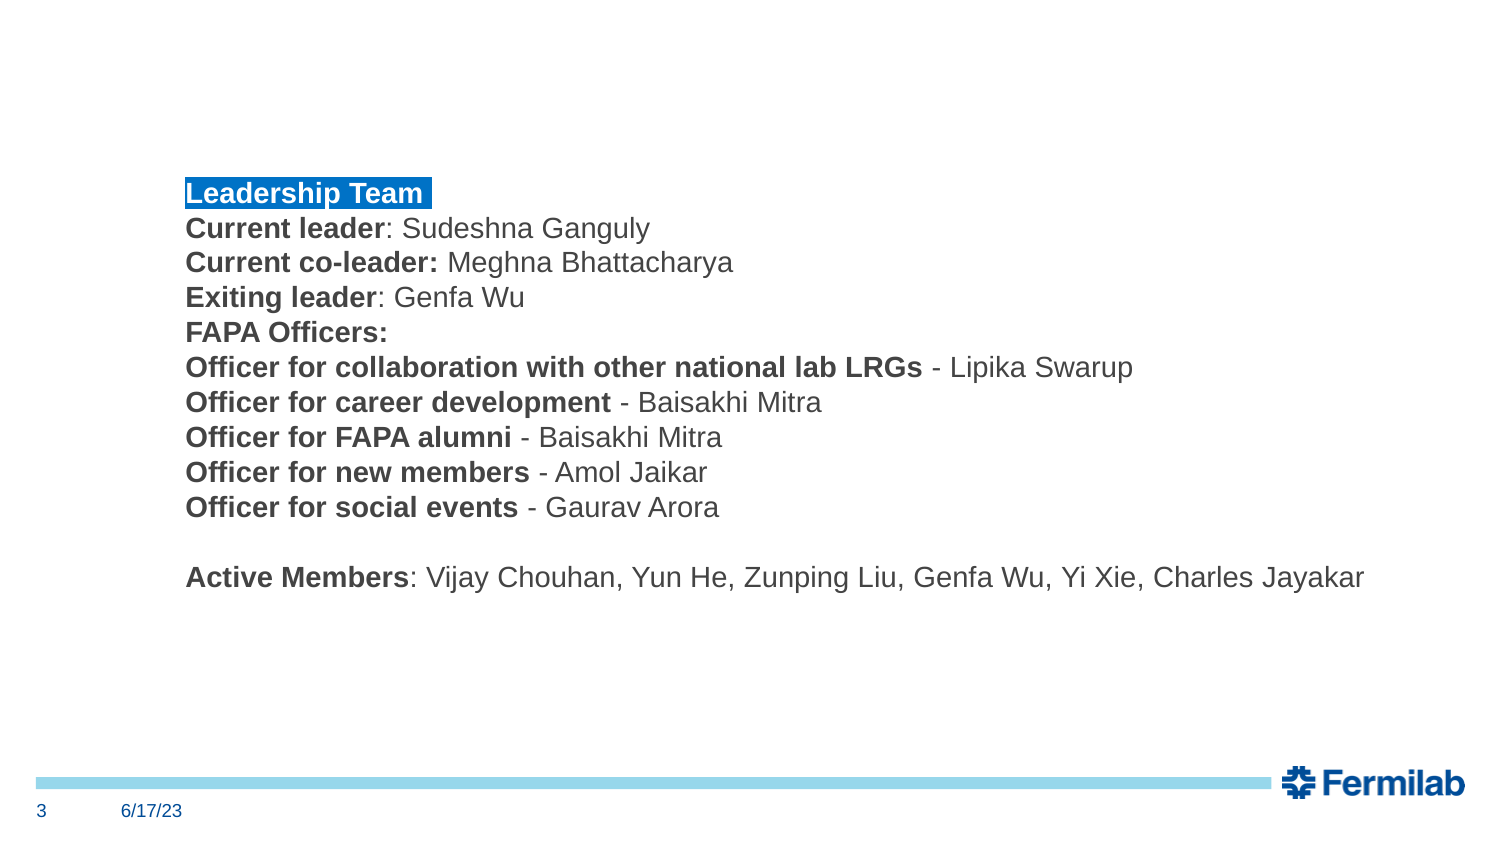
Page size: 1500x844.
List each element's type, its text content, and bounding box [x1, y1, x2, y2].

slide_number 3 [30, 800, 56, 844]
picture [1282, 766, 1465, 799]
footer 6/17/23 [118, 800, 186, 844]
text_box Leadership Team ​​ ​Current leade​r: ​Sudeshna Ganguly​ Current co-leader: Meghna Bhattacharya Exiting leader: Genfa Wu FAPA Officers: Officer for collaboration with other national lab LRGs - Lipika Swarup Officer for career development - Baisakhi Mitra Officer for FAPA alumni - Baisakhi Mitra Officer for new members - Amol Jaikar Officer for social events - Gaurav Arora Active Members: Vijay Chouhan, Yun He, Zunping Liu​, Genfa Wu, Yi Xie, Charles Jayakar [185, 171, 1384, 594]
